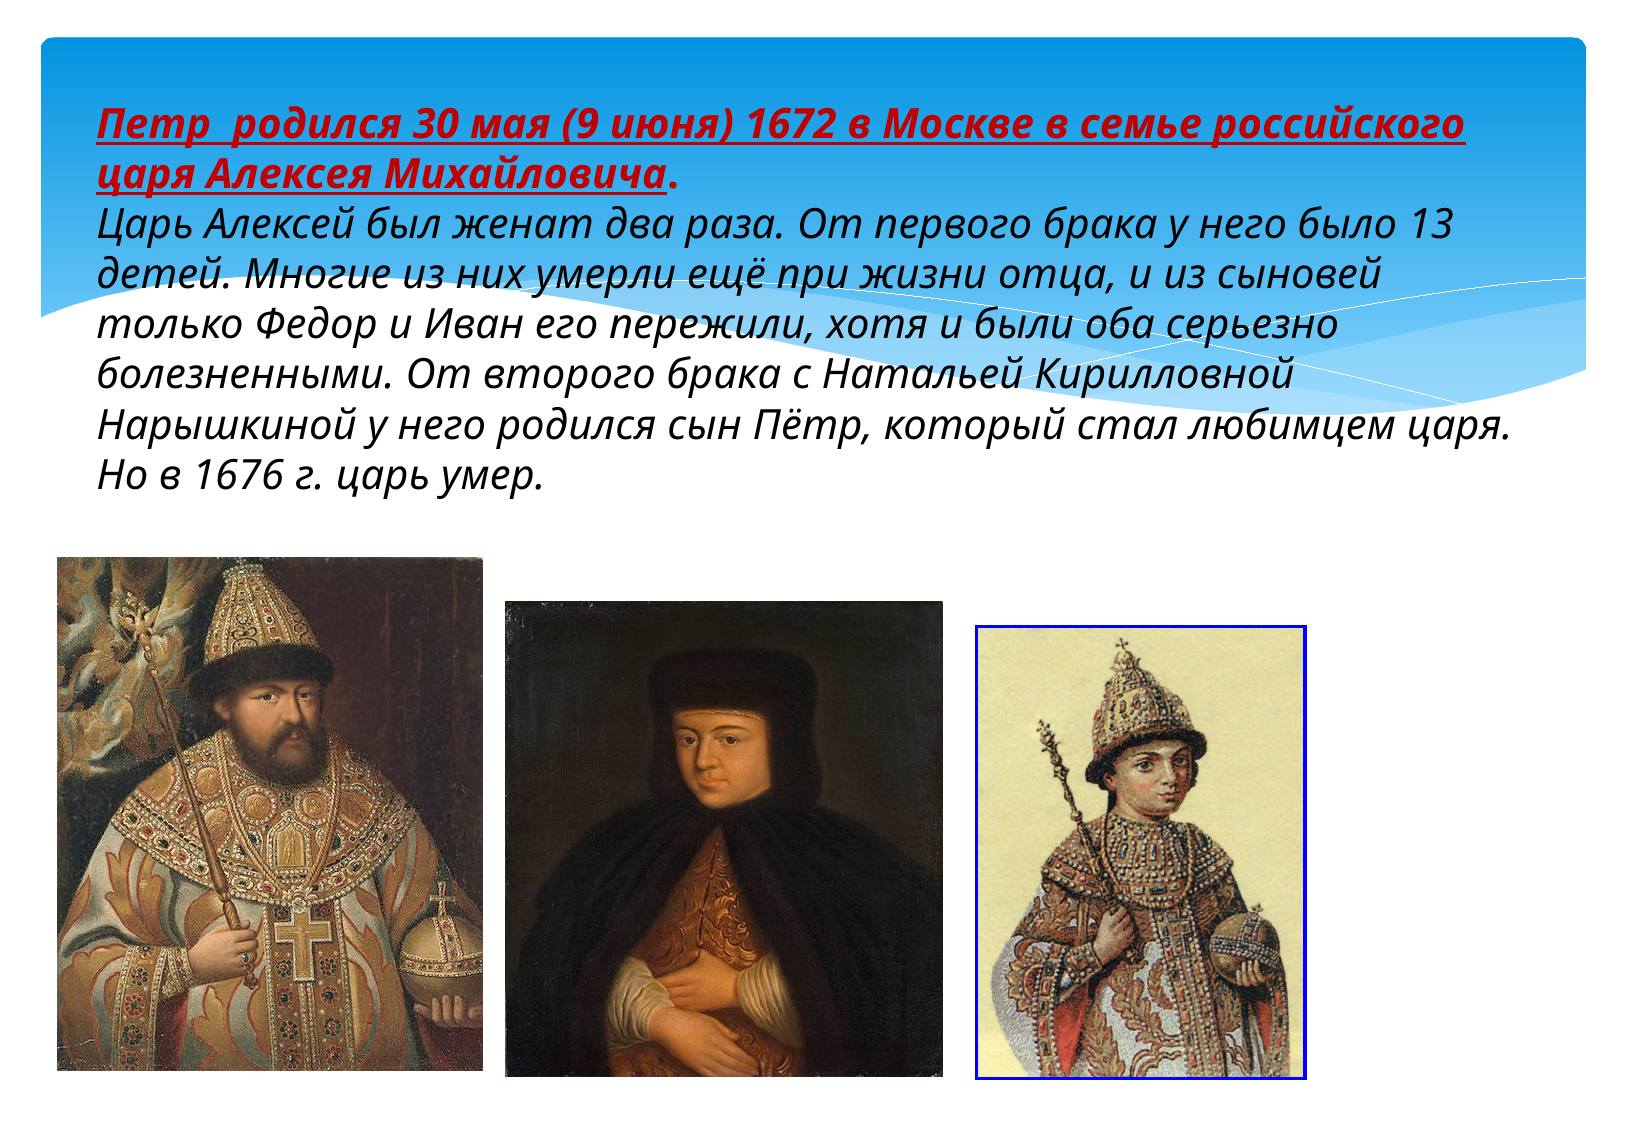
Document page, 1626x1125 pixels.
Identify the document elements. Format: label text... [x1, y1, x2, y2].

picture [57, 557, 483, 1071]
title Петр родился 30 мая (9 июня) 1672 в Москве в семье российского царя Алексея Михайловича. Царь Алексей был женат два раза. От первого брака у него было 13 детей. Многие из них умерли ещё при жизни отца, и из сыновей только Федор и Иван его пережили, хотя и были оба серьезно болезненными. От второго брака с Натальей Кирилловной Нарышкиной у него родился сын Пётр, который стал любимцем царя. Но в 1676 г. царь умер. [81, 55, 1544, 539]
picture [505, 601, 944, 1077]
picture [977, 627, 1304, 1077]
